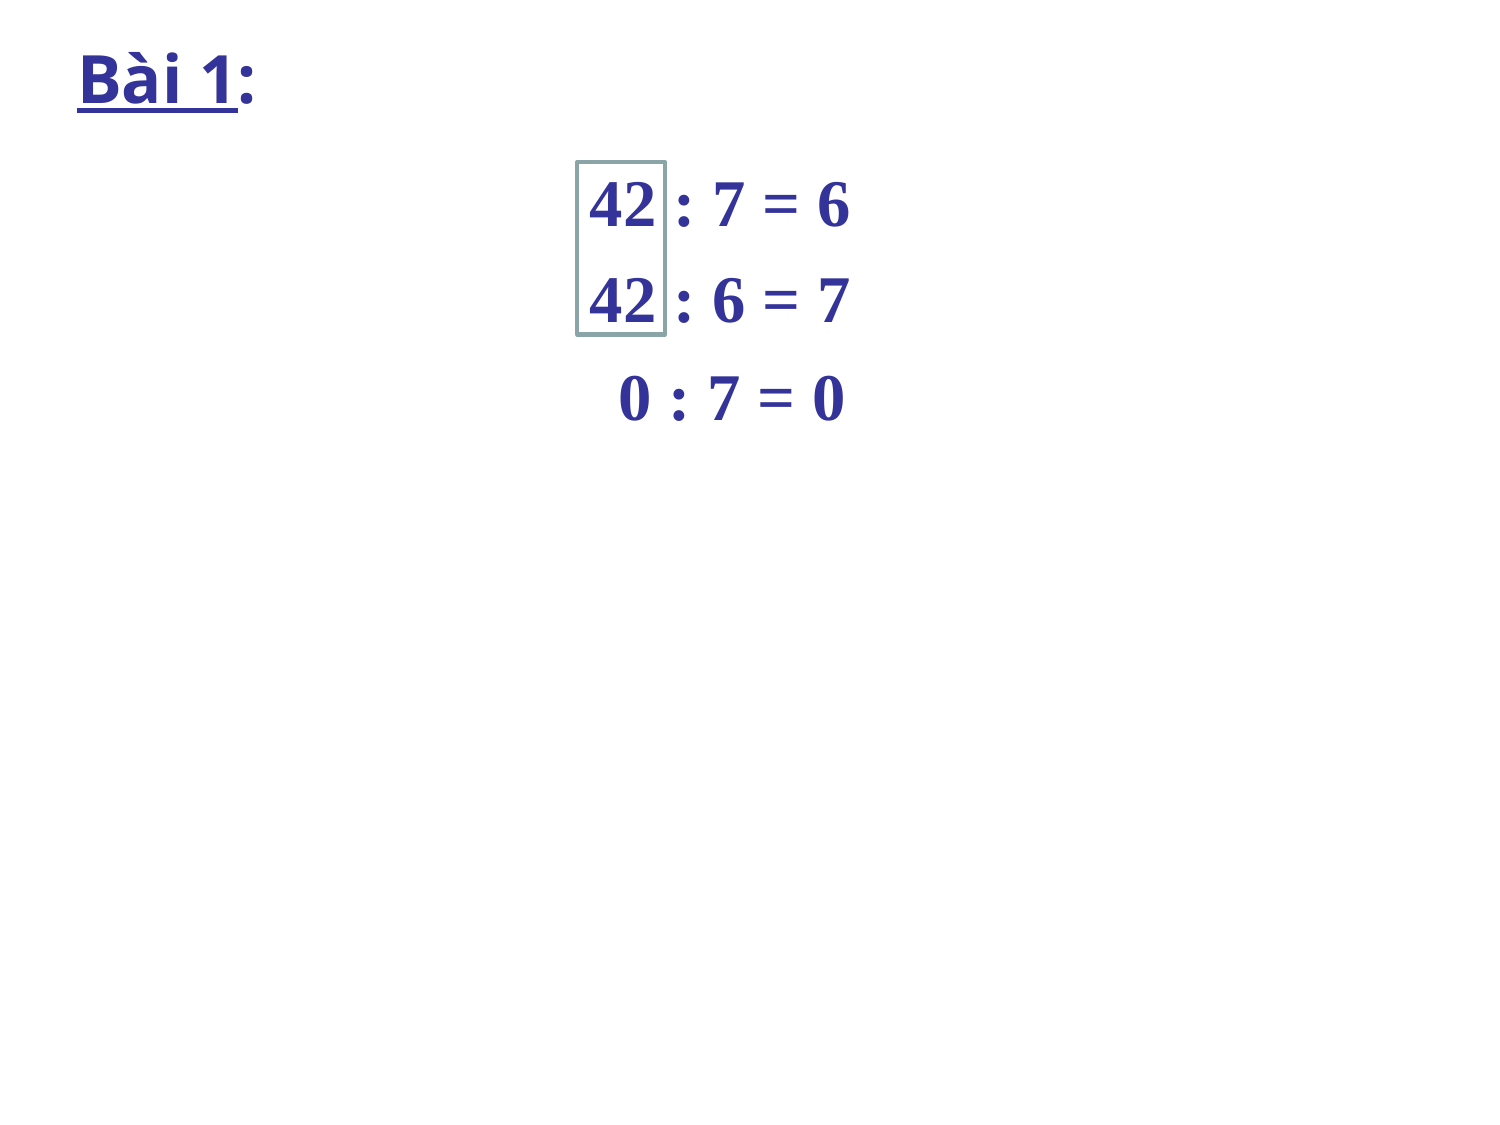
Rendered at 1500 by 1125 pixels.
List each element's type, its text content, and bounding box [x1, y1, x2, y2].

text_box Bài 1: [62, 29, 288, 124]
text_box 0 : 7 = 0 [603, 345, 926, 441]
text_box 42 : 7 = 6 [575, 152, 897, 247]
text_box [575, 160, 667, 337]
text_box 42 : 6 = 7 [575, 248, 897, 343]
